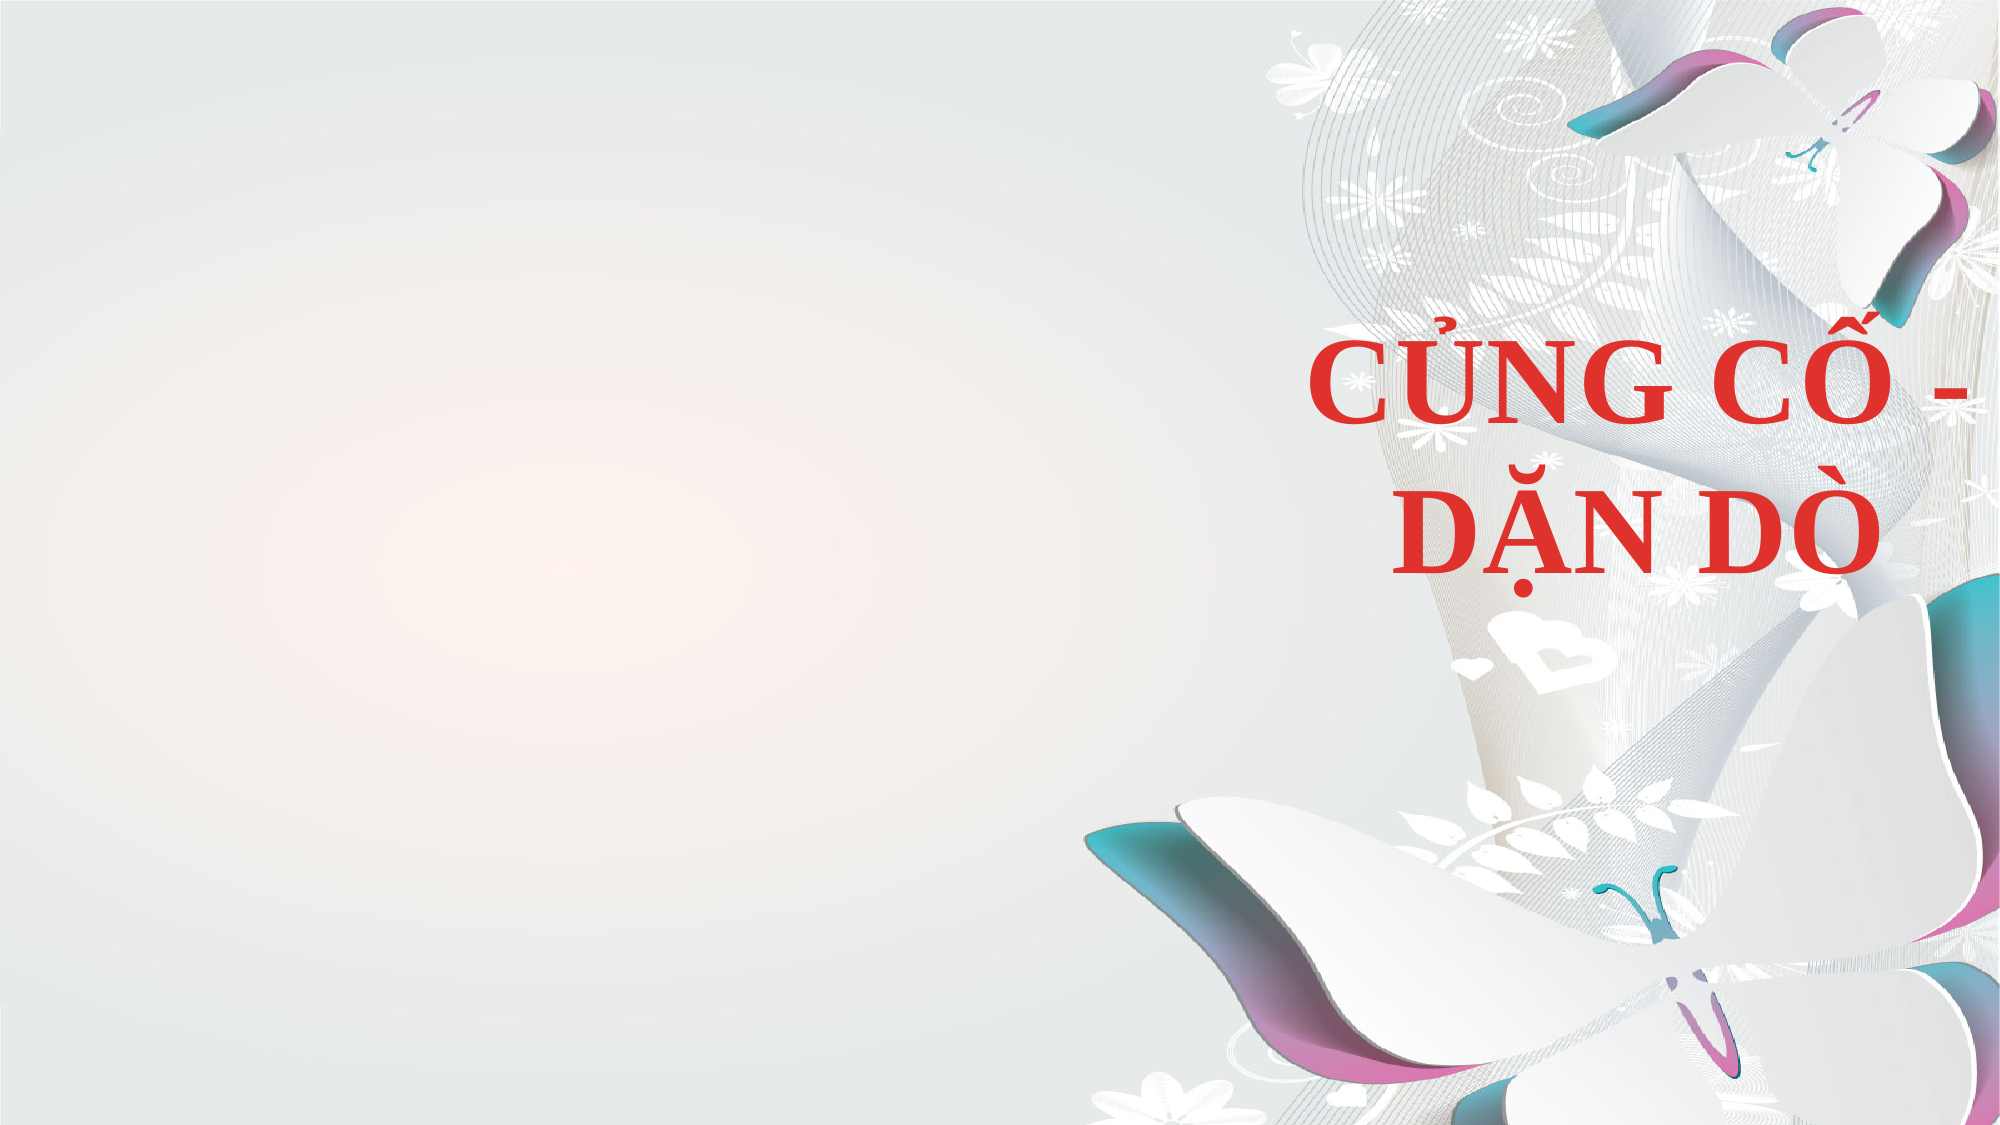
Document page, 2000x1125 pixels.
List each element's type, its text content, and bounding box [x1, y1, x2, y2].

picture [0, 0, 2000, 1125]
text_box CỦNG CỐ - DẶN DÒ [1286, 290, 1993, 606]
